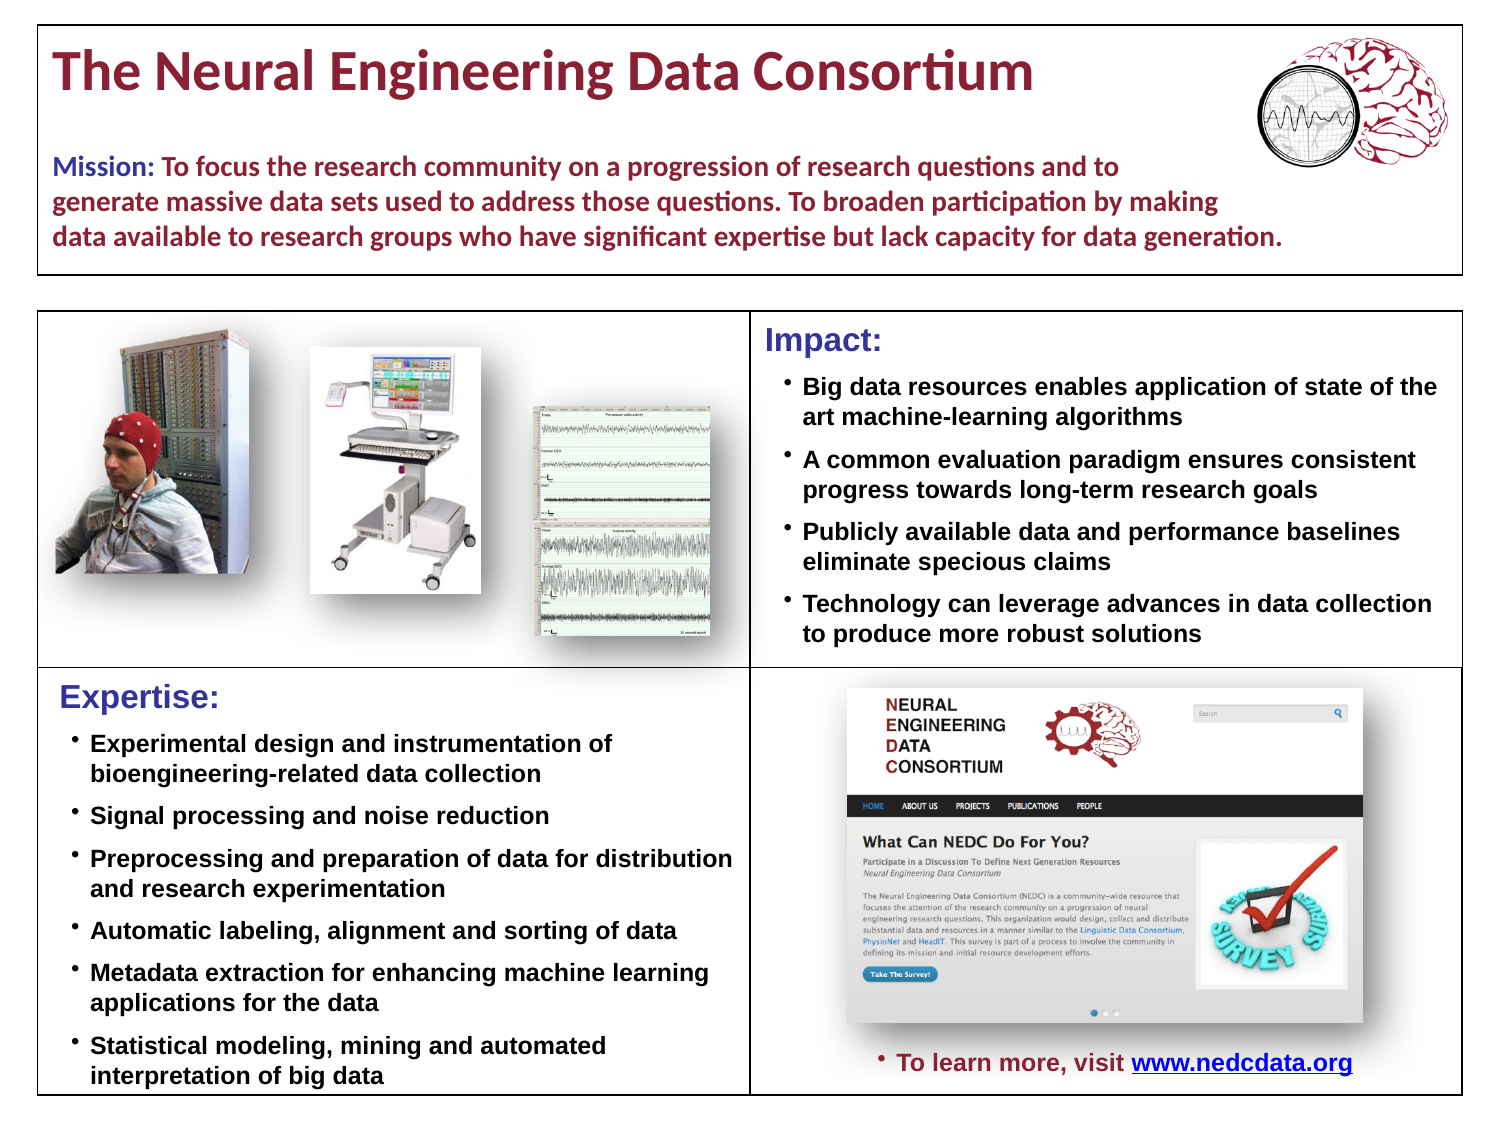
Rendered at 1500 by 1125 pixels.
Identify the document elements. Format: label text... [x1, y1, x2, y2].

text_box To learn more, visit www.nedcdata.org [749, 1039, 1463, 1095]
picture [310, 347, 481, 594]
text_box Expertise: Experimental design and instrumentation of bioengineering-related data collection Signal processing and noise reduction Preprocessing and preparation of data for distribution and research experimentation Automatic labeling, alignment and sorting of data Metadata extraction for enhancing machine learning applications for the data Statistical modeling, mining and automated interpretation of big data [37, 668, 749, 1096]
picture [847, 688, 1363, 1024]
picture [54, 322, 250, 574]
text_box The Neural Engineering Data Consortium Mission: To focus the research community on a progression of research questions and to generate massive data sets used to address those questions. To broaden participation by making data available to research groups who have significant expertise but lack capacity for data generation. [37, 24, 1463, 275]
text_box [264, 310, 750, 417]
text_box Impact: Big data resources enables application of state of the art machine-learning algorithms A common evaluation paradigm ensures consistent progress towards long-term research goals Publicly available data and performance baselines eliminate specious claims Technology can leverage advances in data collection to produce more robust solutions [750, 310, 1463, 667]
picture [1249, 30, 1457, 170]
text_box [37, 310, 533, 668]
picture [532, 406, 710, 636]
text_box [740, 655, 750, 668]
text_box [749, 667, 1463, 1039]
